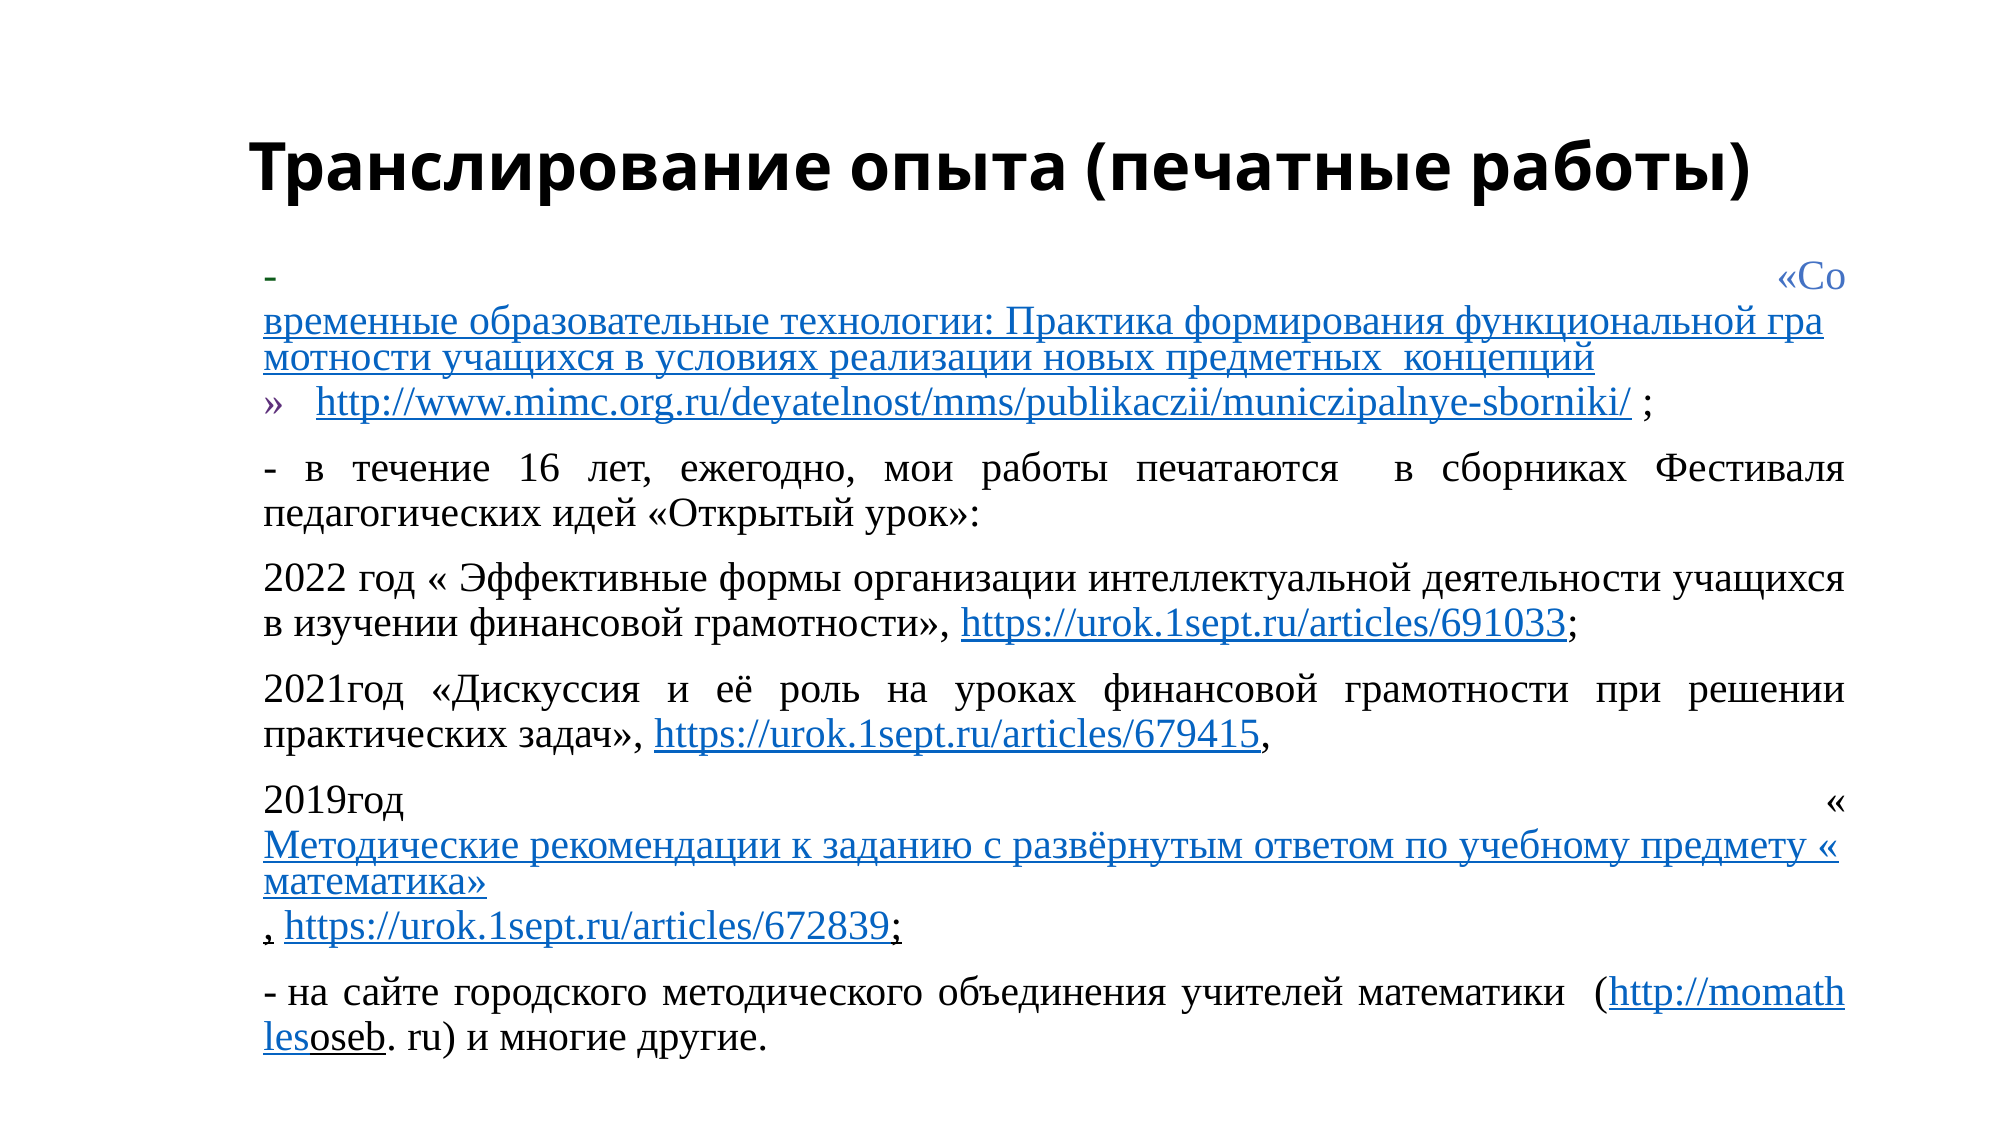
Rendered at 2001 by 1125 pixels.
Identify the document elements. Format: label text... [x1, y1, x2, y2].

list - «Современные образовательные технологии: Практика формирования функциональной грамотности учащихся в условиях реализации новых предметных концепций» http://www.mimc.org.ru/deyatelnost/mms/publikaczii/municzipalnye-sborniki/ ; - в течение 16 лет, ежегодно, мои работы печатаются в сборниках Фестиваля педагогических идей «Открытый урок»: 2022 год « Эффективные формы организации интеллектуальной деятельности учащихся в изучении финансовой грамотности», https://urok.1sept.ru/articles/691033; 2021год «Дискуссия и её роль на уроках финансовой грамотности при решении практических задач», https://urok.1sept.ru/articles/679415, 2019год «Методические рекомендации к заданию с развёрнутым ответом по учебному предмету «математика», https://urok.1sept.ru/articles/672839; - на сайте городского методического объединения учителей математики (http://momathlesoseb. ru) и многие другие. [245, 245, 1863, 1014]
title Транслирование опыта (печатные работы) [137, 59, 1863, 278]
